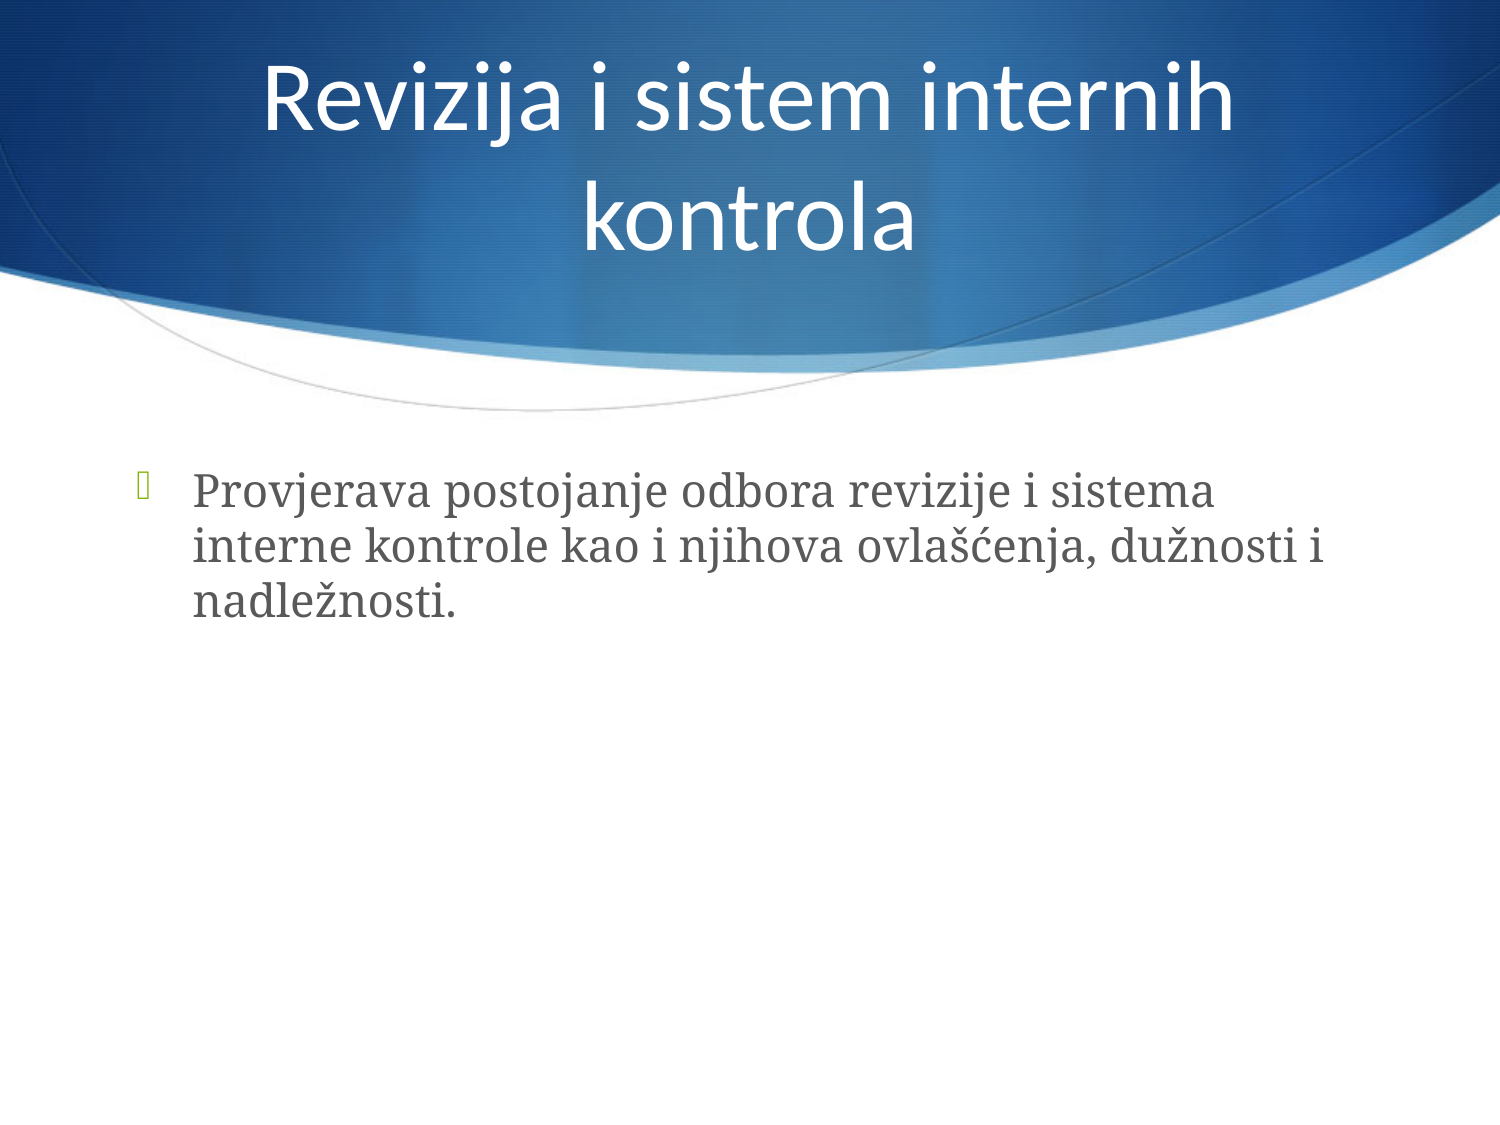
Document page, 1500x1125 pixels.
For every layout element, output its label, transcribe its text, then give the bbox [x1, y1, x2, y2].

title Revizija i sistem internih kontrola [75, 56, 1425, 245]
picture [0, 0, 1500, 1125]
list Provjerava postojanje odbora revizije i sistema interne kontrole kao i njihova ovlašćenja, dužnosti i nadležnosti. [121, 454, 1379, 991]
